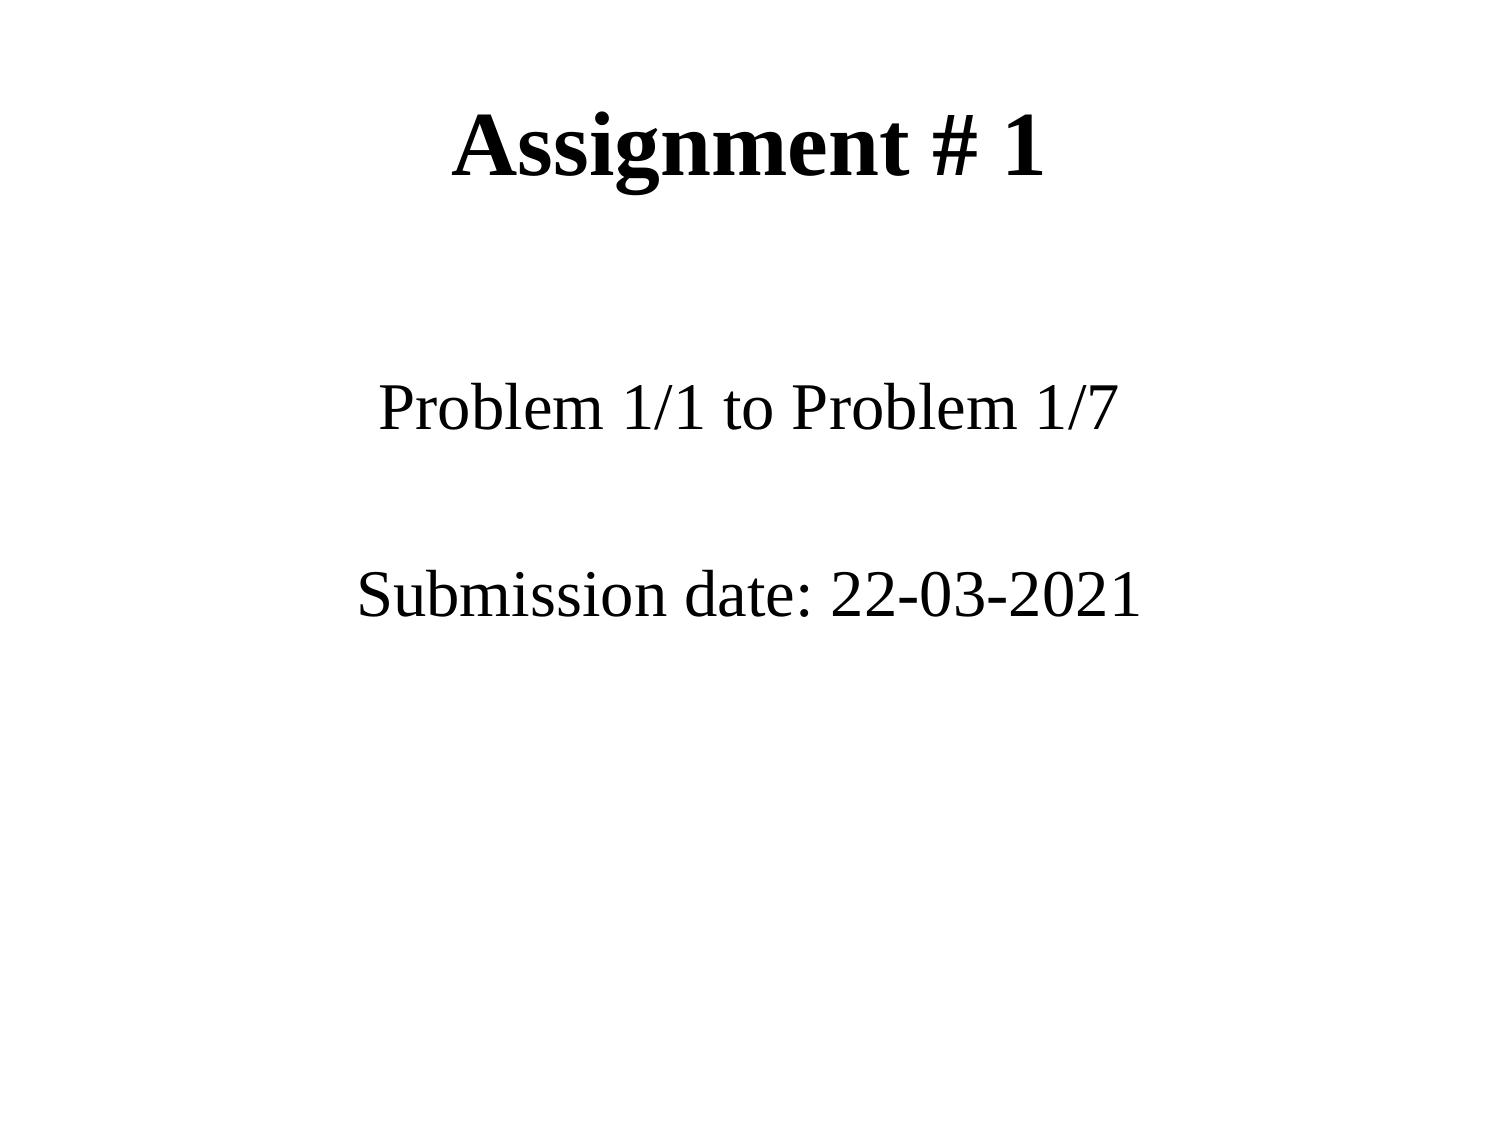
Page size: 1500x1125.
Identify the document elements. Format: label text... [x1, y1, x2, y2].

title Assignment # 1 [75, 45, 1425, 233]
list Problem 1/1 to Problem 1/7 Submission date: 22-03-2021 [75, 262, 1425, 1005]
